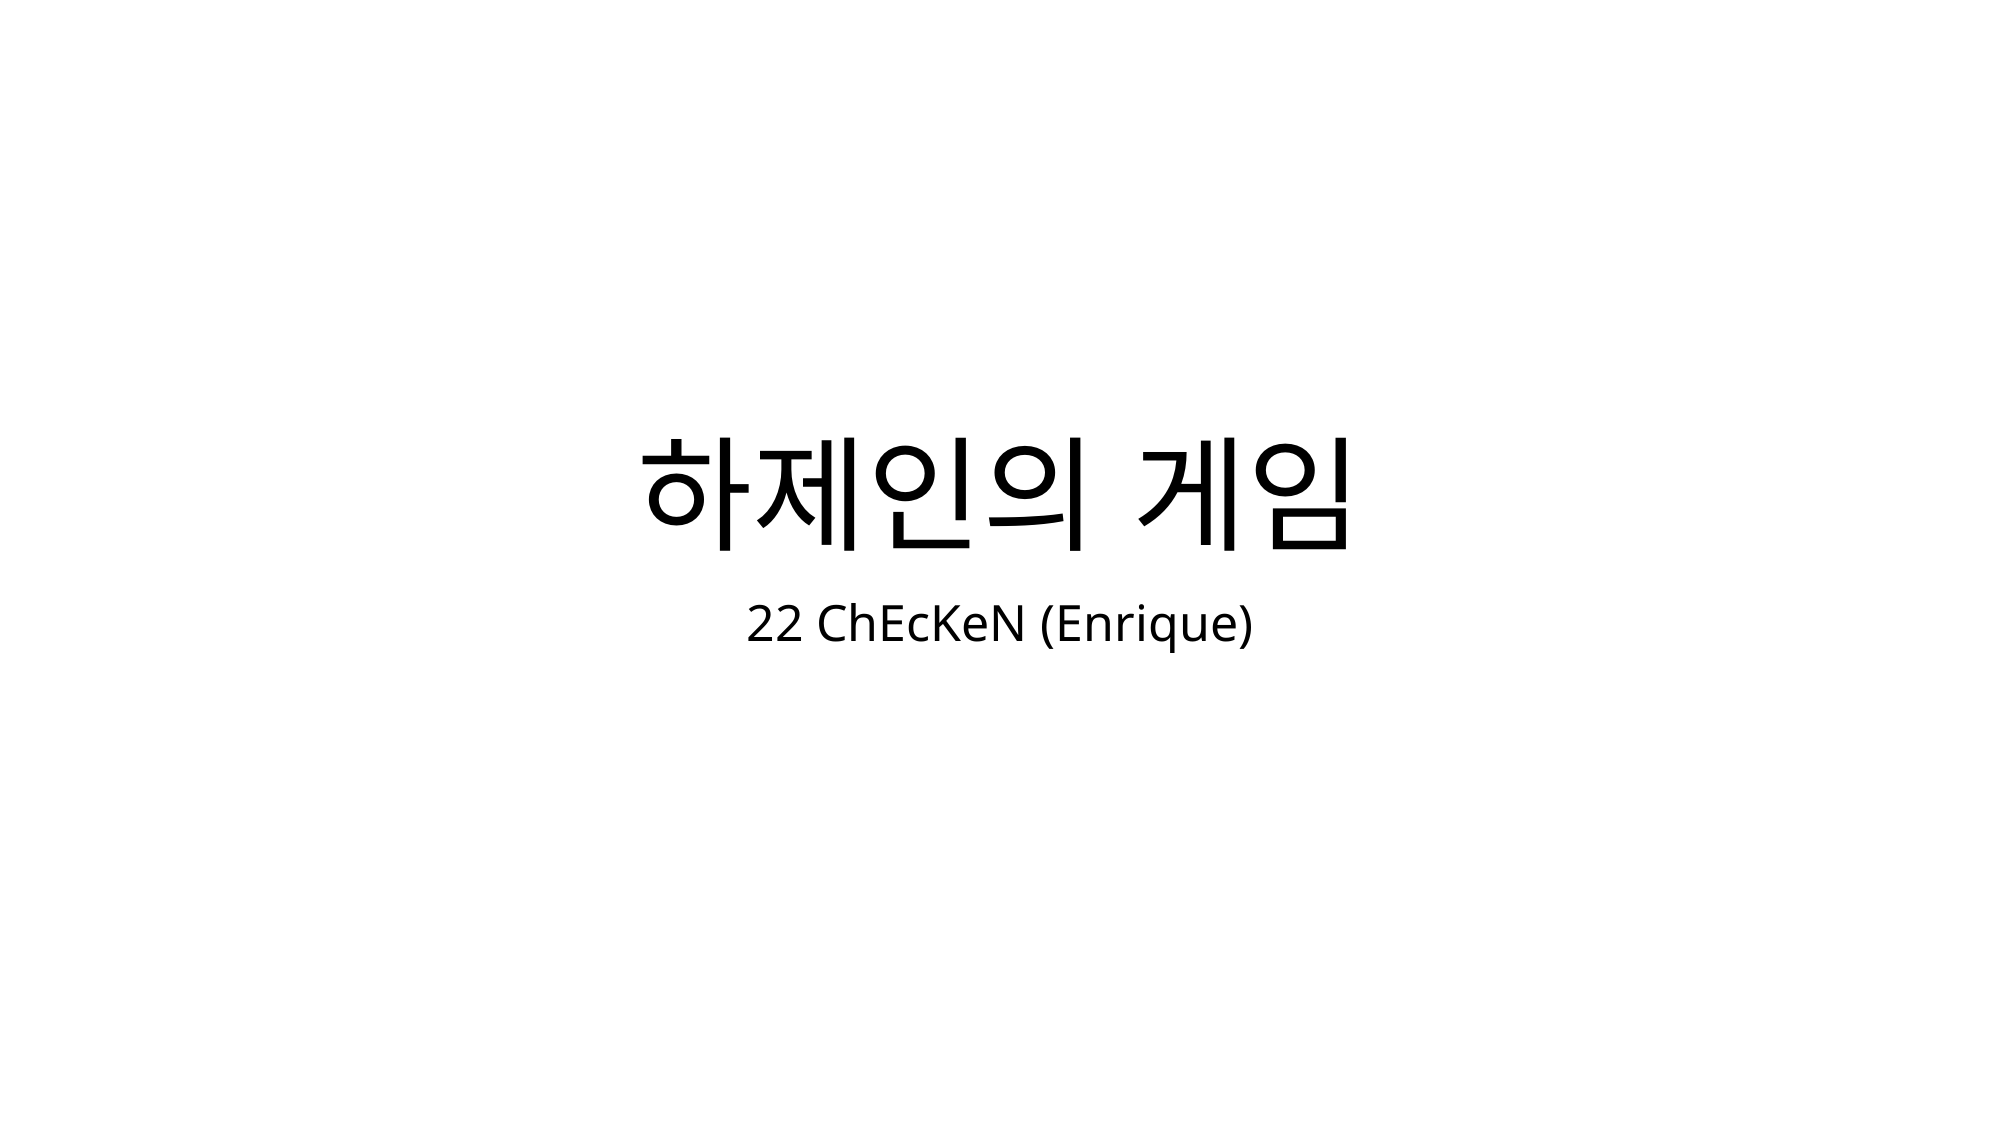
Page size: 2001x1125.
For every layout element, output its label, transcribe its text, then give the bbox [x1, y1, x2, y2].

title 하제인의 게임 [249, 184, 1750, 576]
subtitle 22 ChEcKeN (Enrique) [249, 590, 1750, 863]
